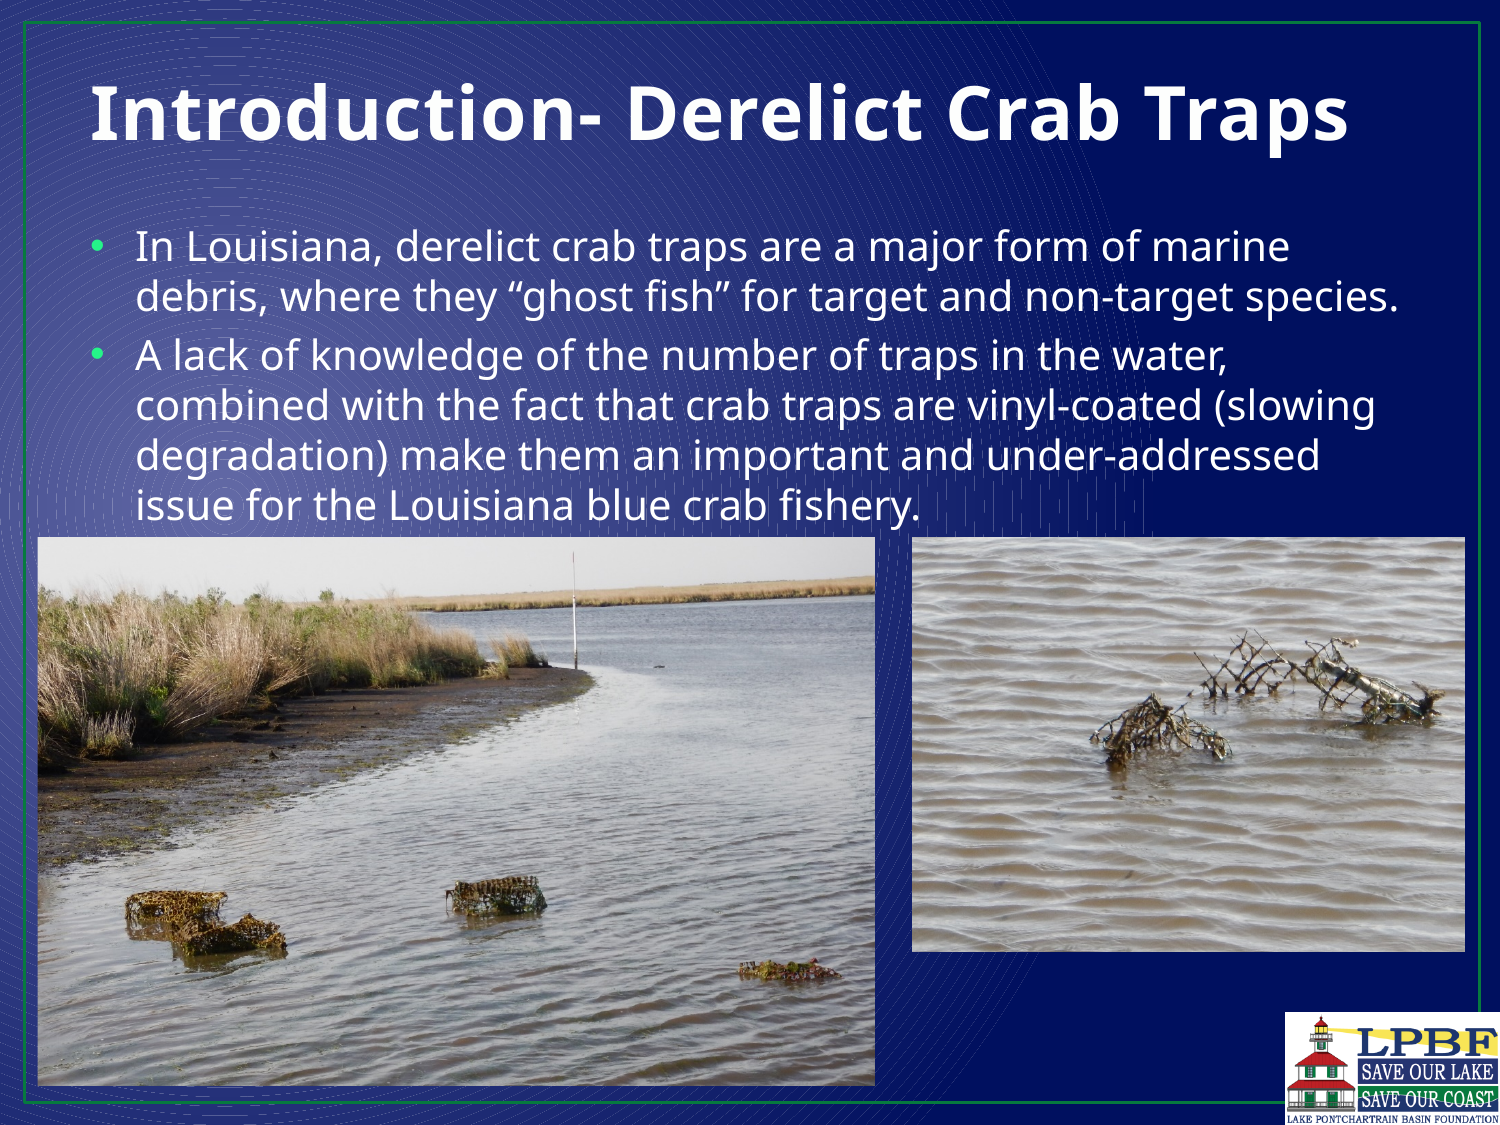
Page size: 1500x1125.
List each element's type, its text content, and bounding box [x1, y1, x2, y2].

picture [1285, 1012, 1500, 1125]
picture [912, 537, 1465, 952]
title Introduction- Derelict Crab Traps [75, 45, 1425, 163]
list In Louisiana, derelict crab traps are a major form of marine debris, where they “ghost fish” for target and non-target species. A lack of knowledge of the number of traps in the water, combined with the fact that crab traps are vinyl-coated (slowing degradation) make them an important and under-addressed issue for the Louisiana blue crab fishery. [75, 212, 1425, 1005]
picture [37, 537, 876, 1086]
